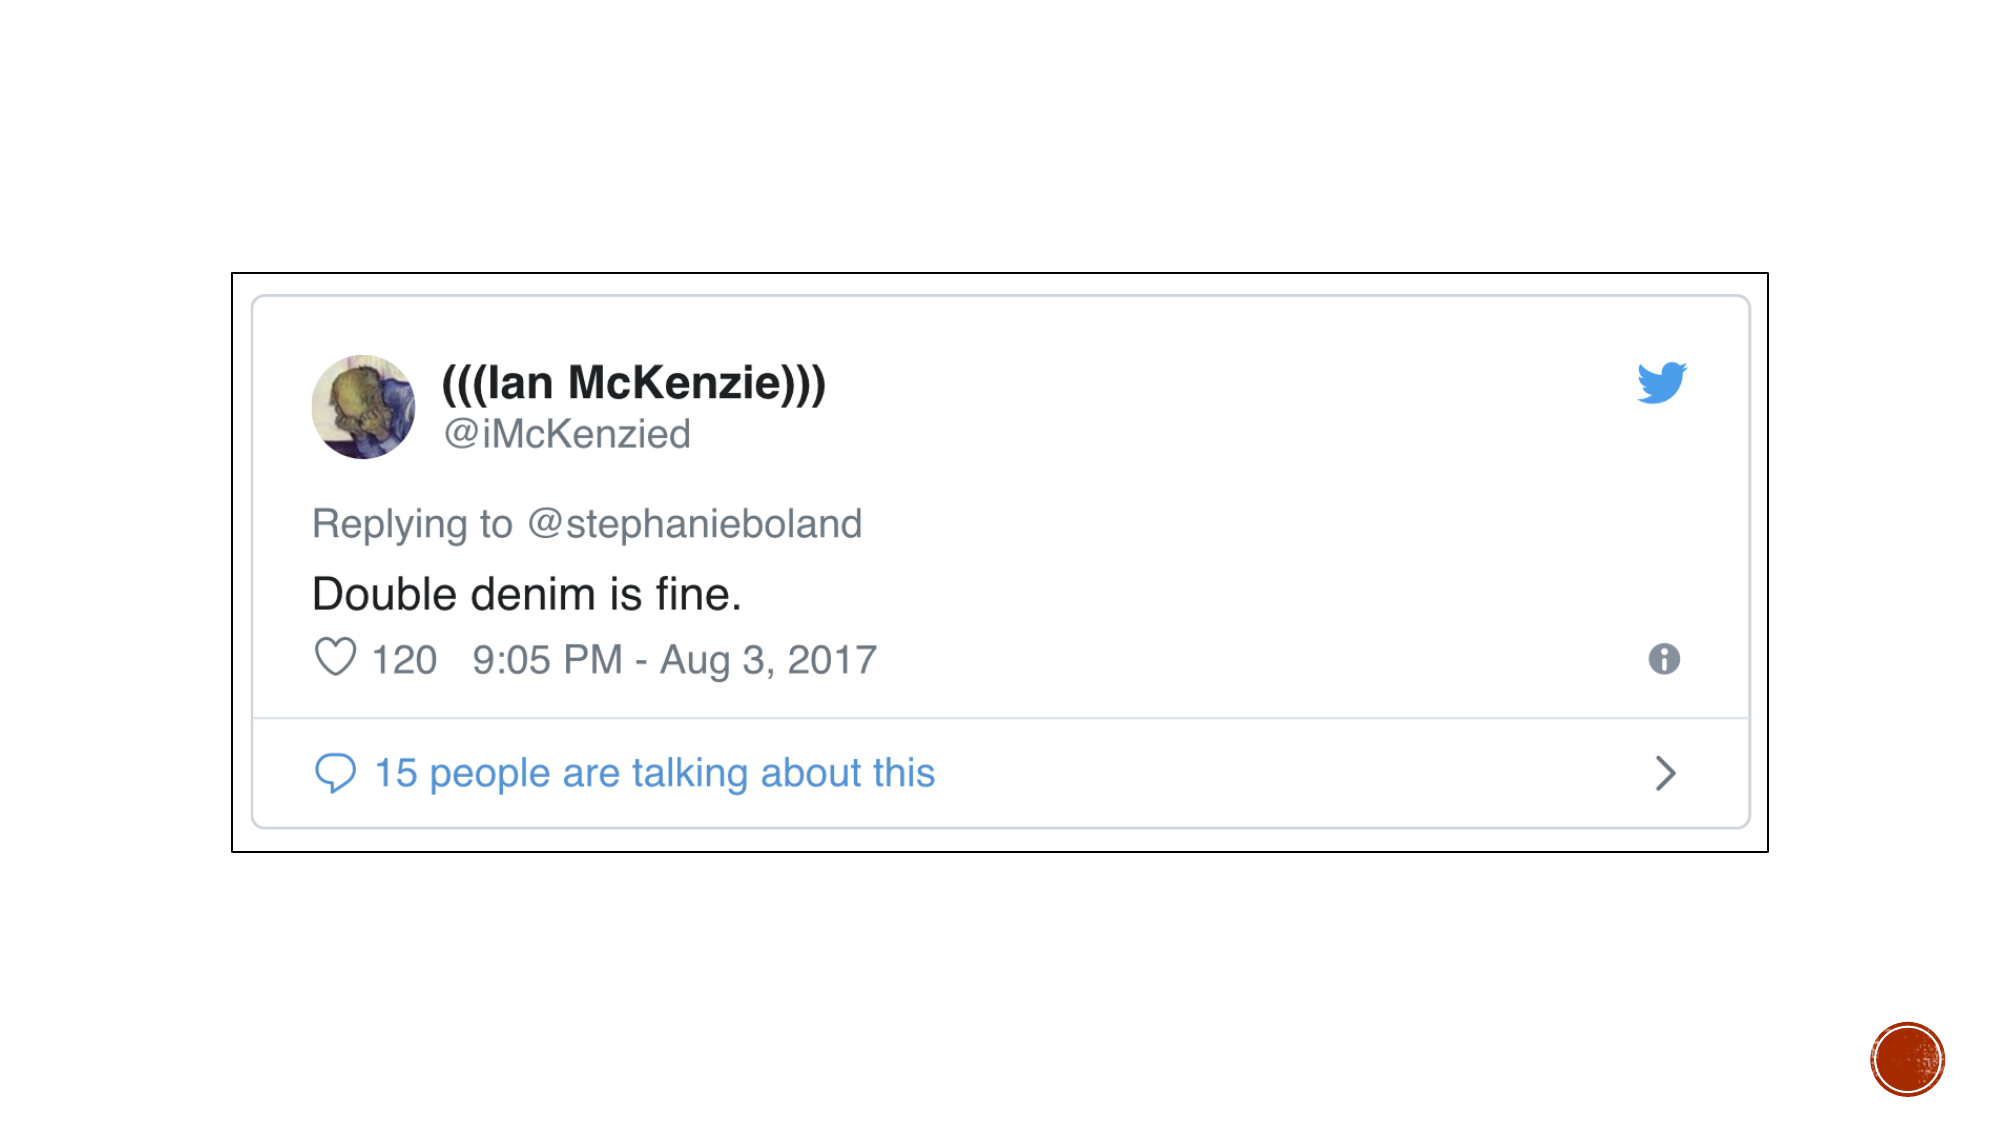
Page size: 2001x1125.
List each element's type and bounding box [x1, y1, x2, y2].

list [234, 275, 1766, 850]
